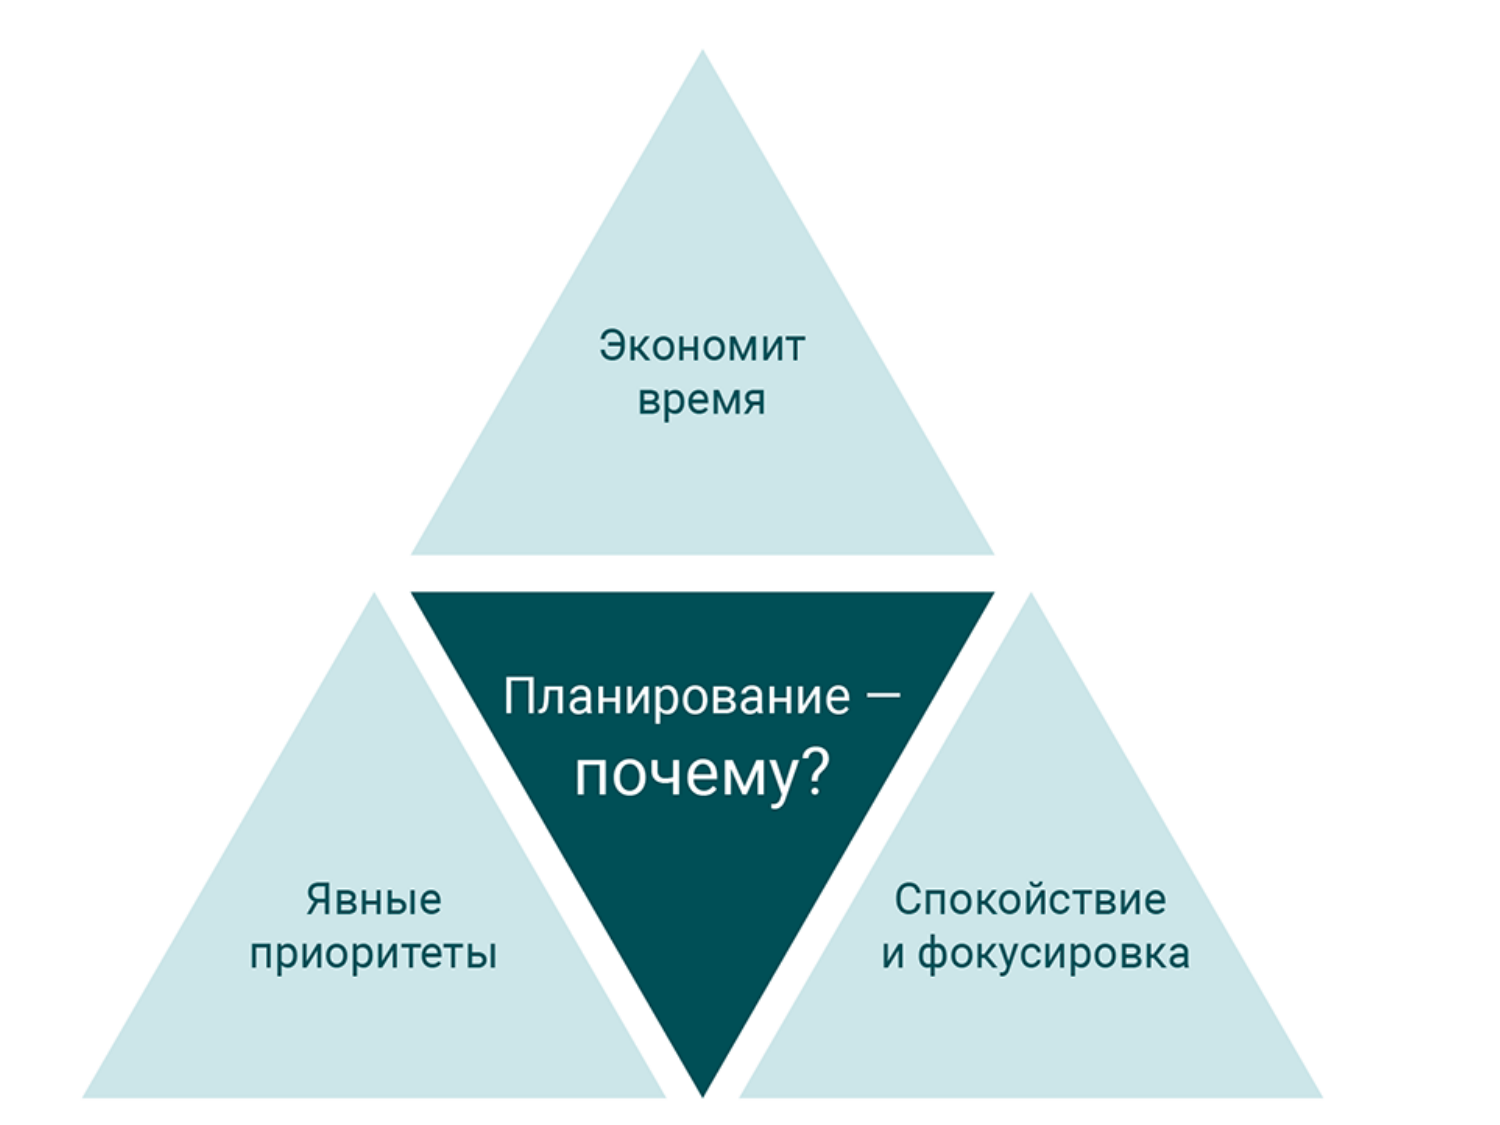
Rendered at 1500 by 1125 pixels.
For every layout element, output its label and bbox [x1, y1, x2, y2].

picture [74, 0, 1351, 1125]
